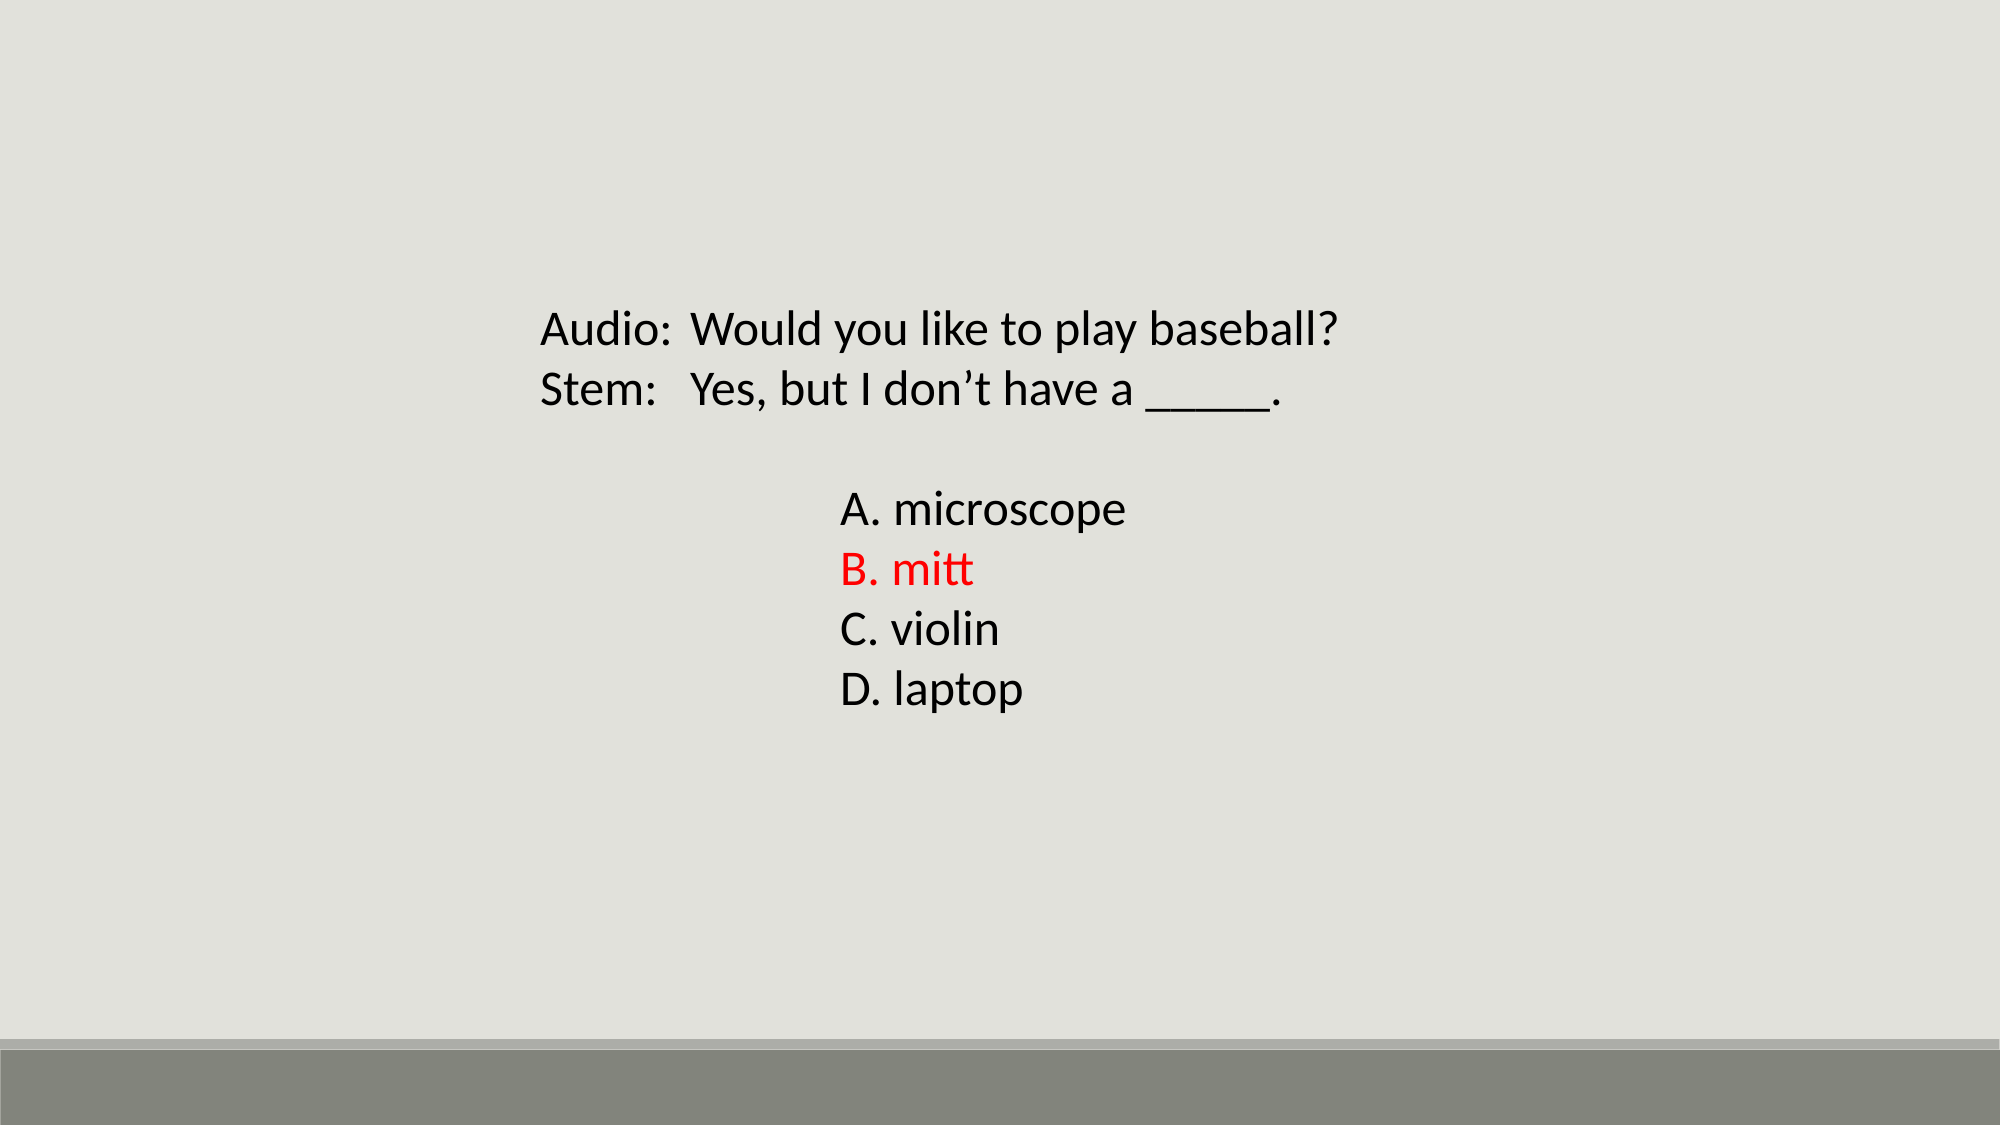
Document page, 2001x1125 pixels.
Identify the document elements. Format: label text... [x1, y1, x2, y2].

text_box Audio: Would you like to play baseball? Stem: Yes, but I don’t have a _____. A. microscope B. mitt C. violin D. laptop [525, 288, 1741, 724]
